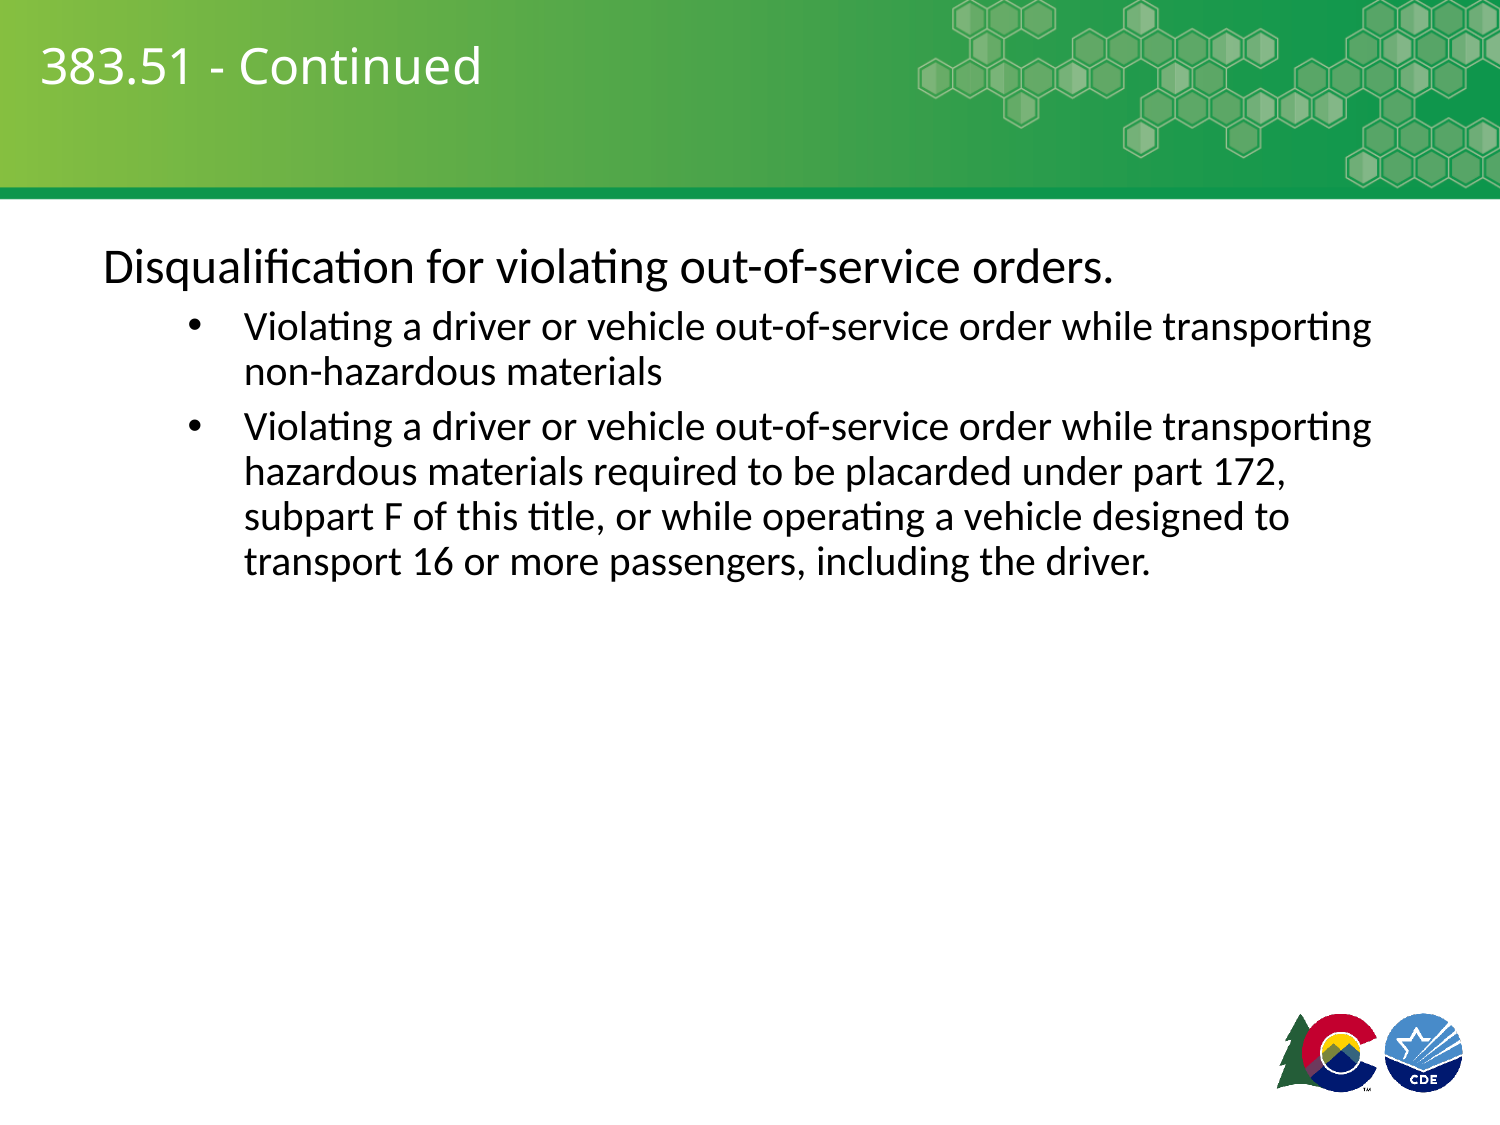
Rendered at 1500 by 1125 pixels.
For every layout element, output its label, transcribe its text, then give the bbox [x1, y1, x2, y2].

picture [1275, 1012, 1463, 1093]
title 383.51 - Continued [40, 41, 1038, 166]
list Disqualification for violating out-of-service orders. Violating a driver or vehicle out-of-service order while transporting non-hazardous materials Violating a driver or vehicle out-of-service order while transporting hazardous materials required to be placarded under part 172, subpart F of this title, or while operating a vehicle designed to transport 16 or more passengers, including the driver. [103, 239, 1397, 1002]
picture [0, 0, 1500, 200]
